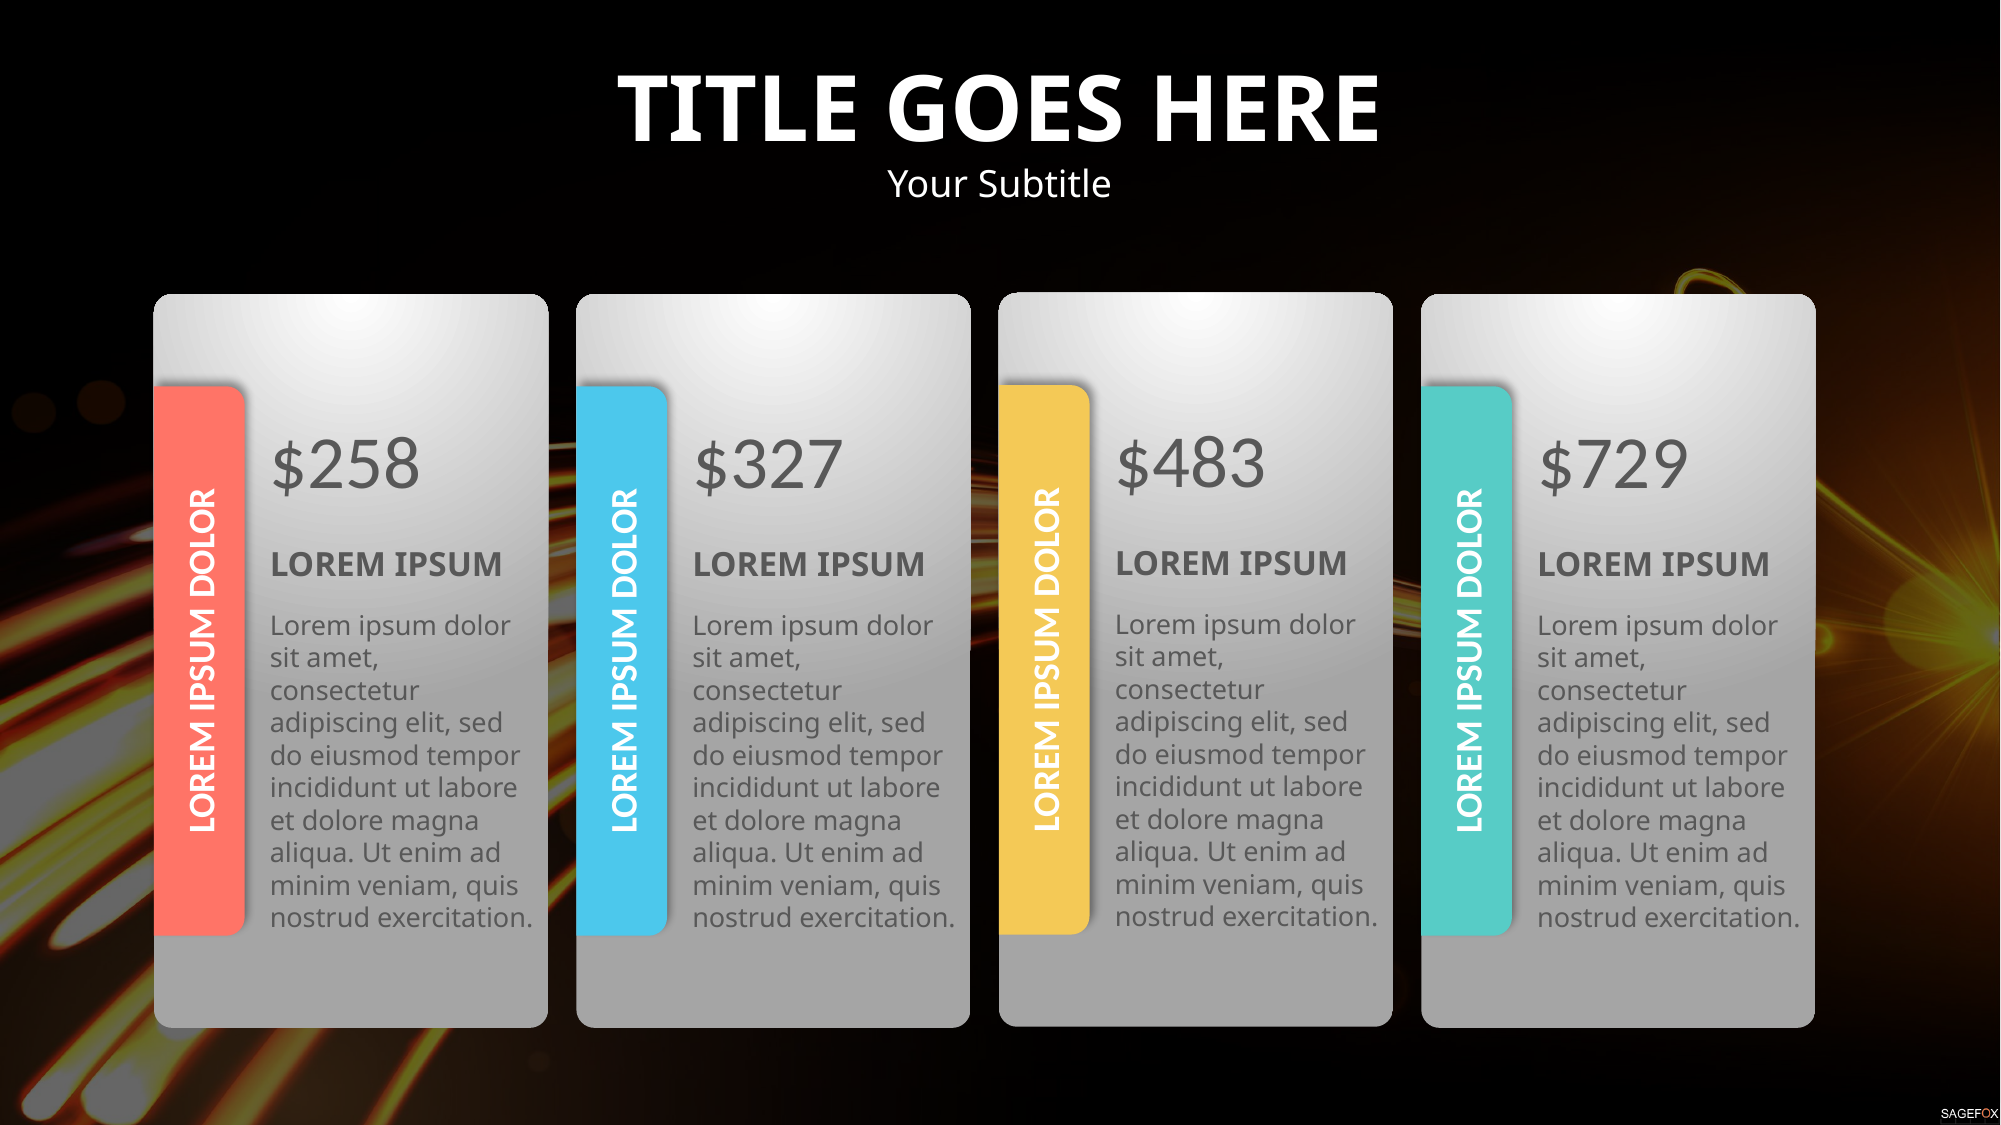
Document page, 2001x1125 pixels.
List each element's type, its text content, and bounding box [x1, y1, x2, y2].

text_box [576, 294, 971, 1028]
picture [0, 0, 2001, 1125]
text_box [1421, 294, 1816, 1028]
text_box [998, 292, 1394, 1027]
text_box TITLE GOES HERE Your Subtitle [548, 42, 1452, 212]
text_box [153, 294, 549, 1028]
